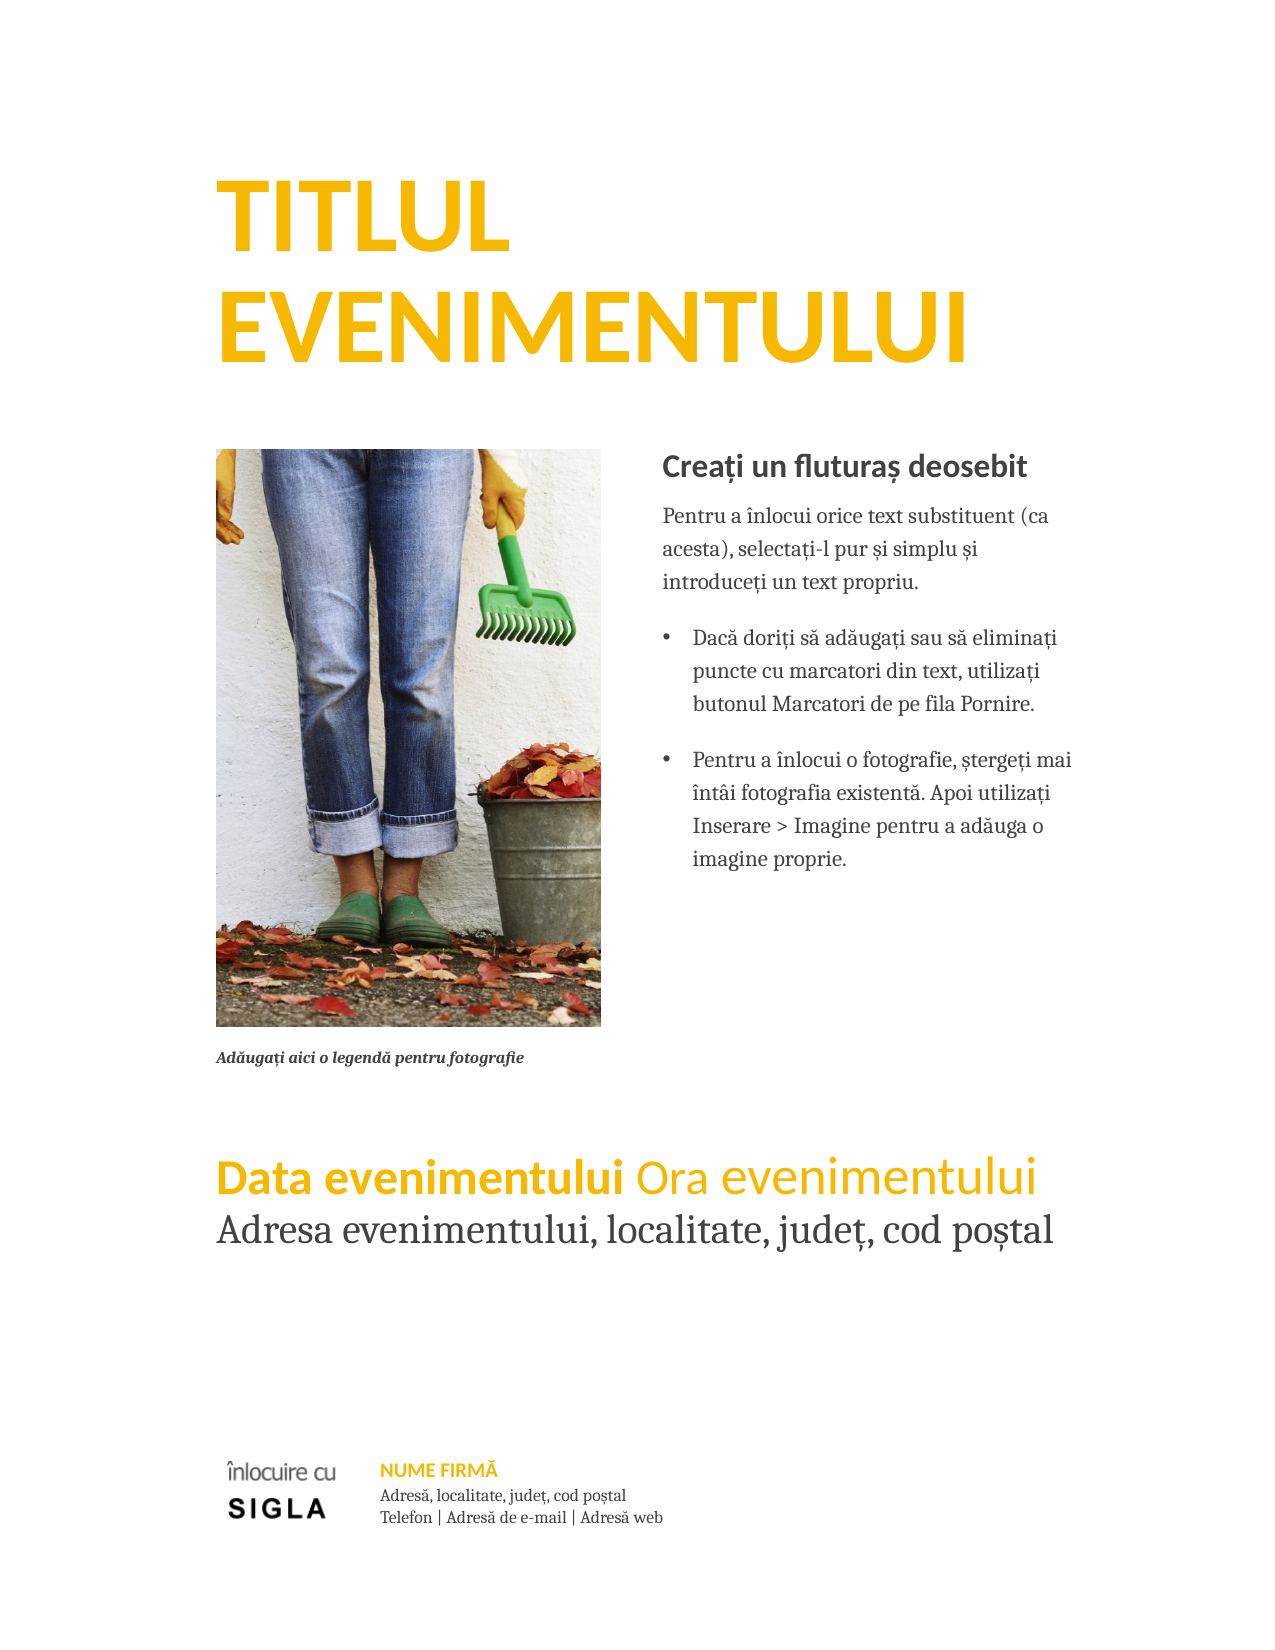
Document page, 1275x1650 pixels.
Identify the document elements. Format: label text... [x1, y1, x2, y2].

list Nume firmă [380, 1431, 783, 1482]
list Creați un fluturaș deosebit [662, 441, 1077, 495]
list Adresa evenimentului, localitate, județ, cod poștal [216, 1210, 1077, 1296]
list Data evenimentului Ora evenimentului [216, 1152, 1077, 1206]
picture [216, 449, 601, 1027]
picture [226, 1461, 339, 1526]
list Titlul evenimentului [216, 87, 1077, 385]
list Adresă, localitate, județ, cod poștal Telefon | Adresă de e-mail | Adresă web [380, 1482, 783, 1536]
list Adăugați aici o legendă pentru fotografie [216, 1050, 601, 1112]
list Pentru a înlocui orice text substituent (ca acesta), selectați-l pur și simplu și introduceți un text propriu. Dacă doriți să adăugați sau să eliminați puncte cu marcatori din text, utilizați butonul Marcatori de pe fila Pornire. Pentru a înlocui o fotografie, ștergeți mai întâi fotografia existentă. Apoi utilizați Inserare > Imagine pentru a adăuga o imagine proprie. [662, 495, 1077, 1027]
